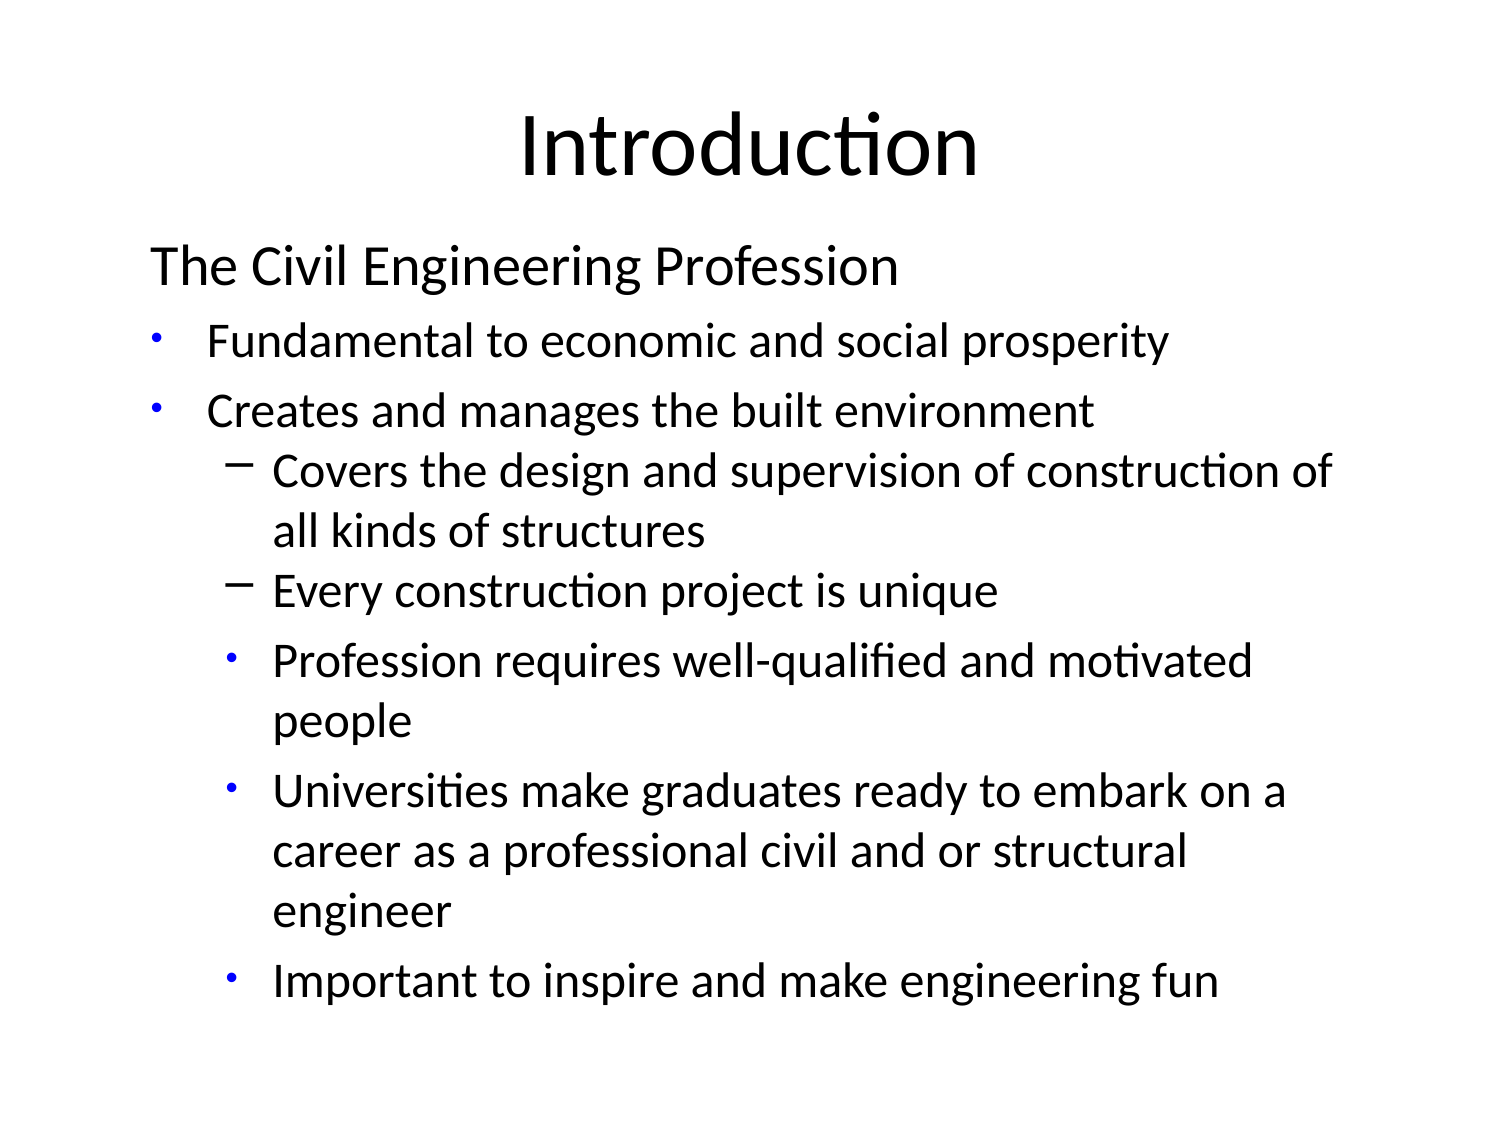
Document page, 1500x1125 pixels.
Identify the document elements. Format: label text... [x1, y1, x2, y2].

text_box The Civil Engineering Profession Fundamental to economic and social prosperity Creates and manages the built environment Covers the design and supervision of construction of all kinds of structures Every construction project is unique Profession requires well-qualified and motivated people Universities make graduates ready to embark on a career as a professional civil and or structural engineer Important to inspire and make engineering fun [135, 219, 1374, 1059]
title Introduction [75, 45, 1425, 233]
